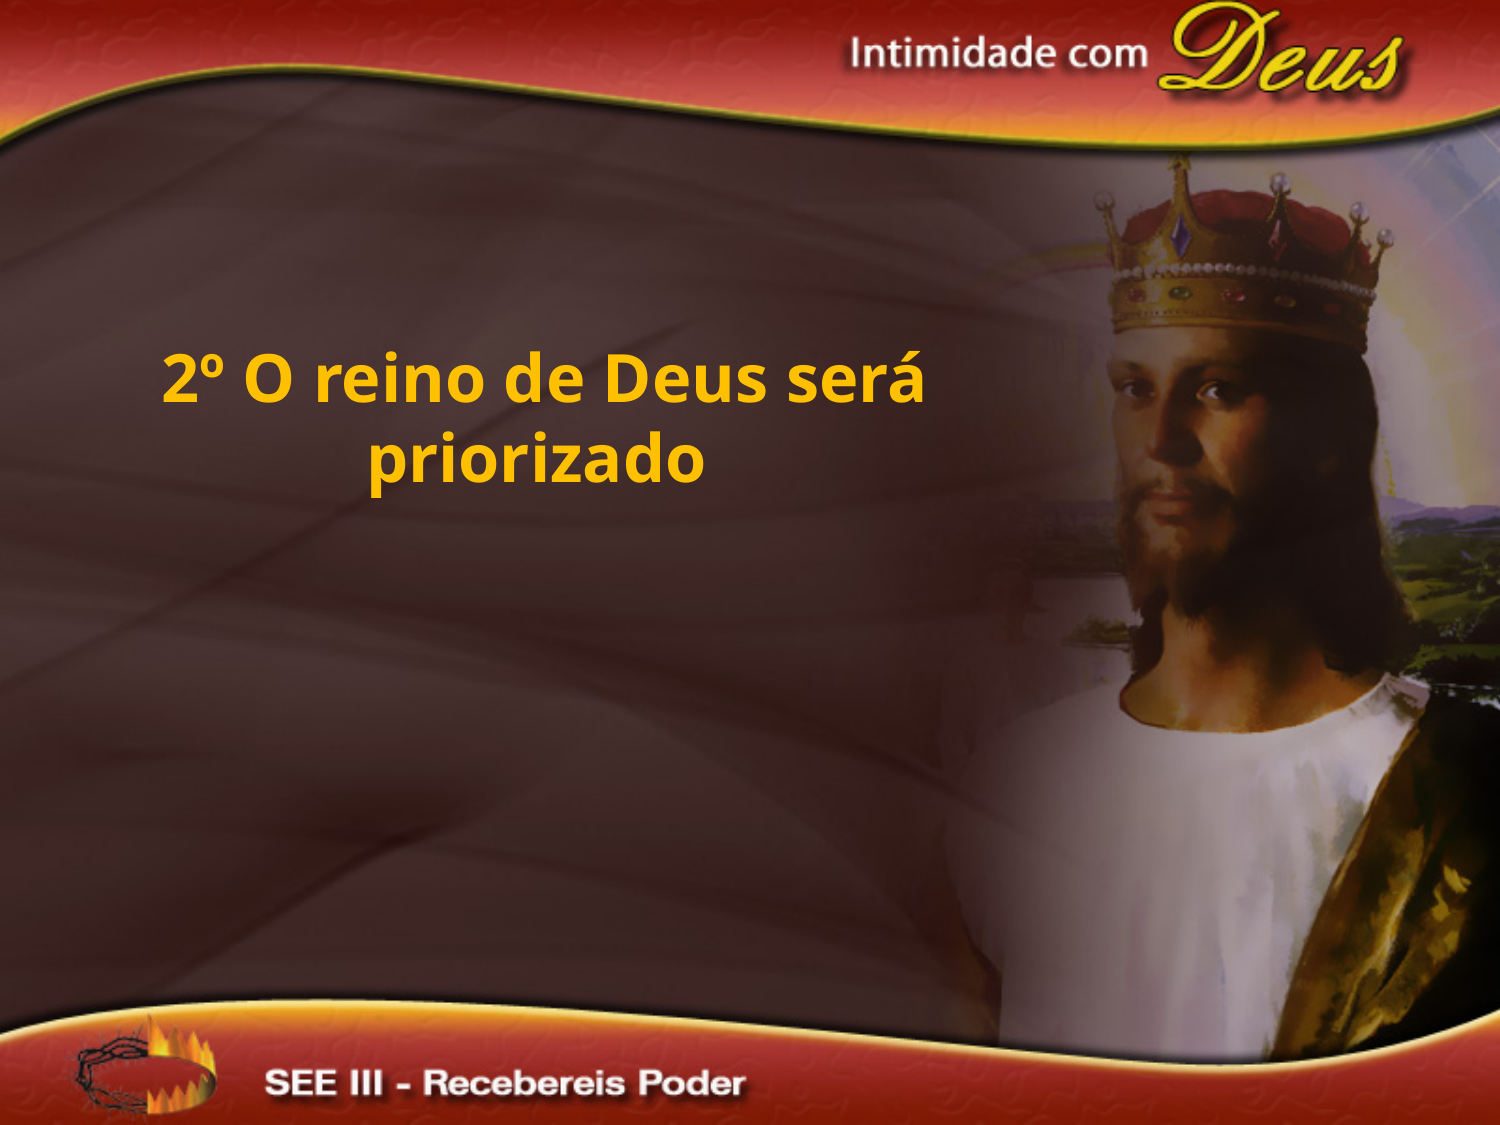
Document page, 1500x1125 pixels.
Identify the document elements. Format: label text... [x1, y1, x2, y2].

text_box 2º O reino de Deus será priorizado [46, 328, 1043, 503]
picture [0, 0, 1500, 1125]
